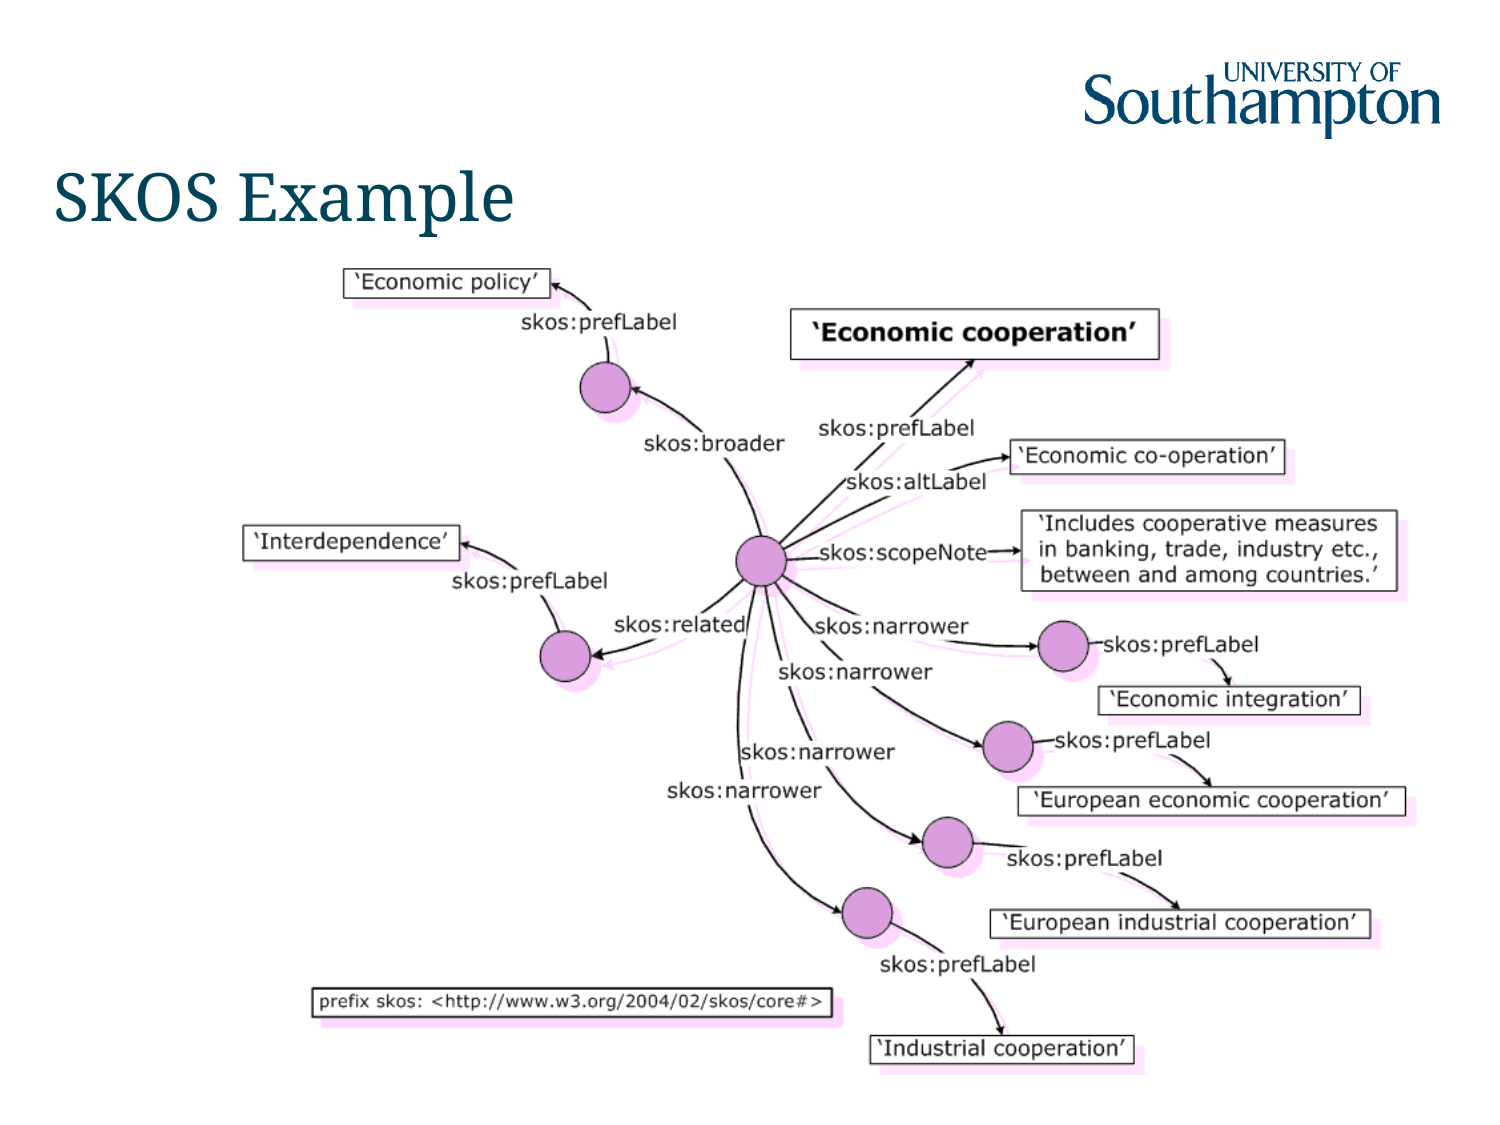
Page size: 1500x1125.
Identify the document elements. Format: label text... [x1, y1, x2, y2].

picture [241, 266, 1417, 1075]
picture [1085, 62, 1440, 139]
title SKOS Example [52, 147, 1448, 255]
